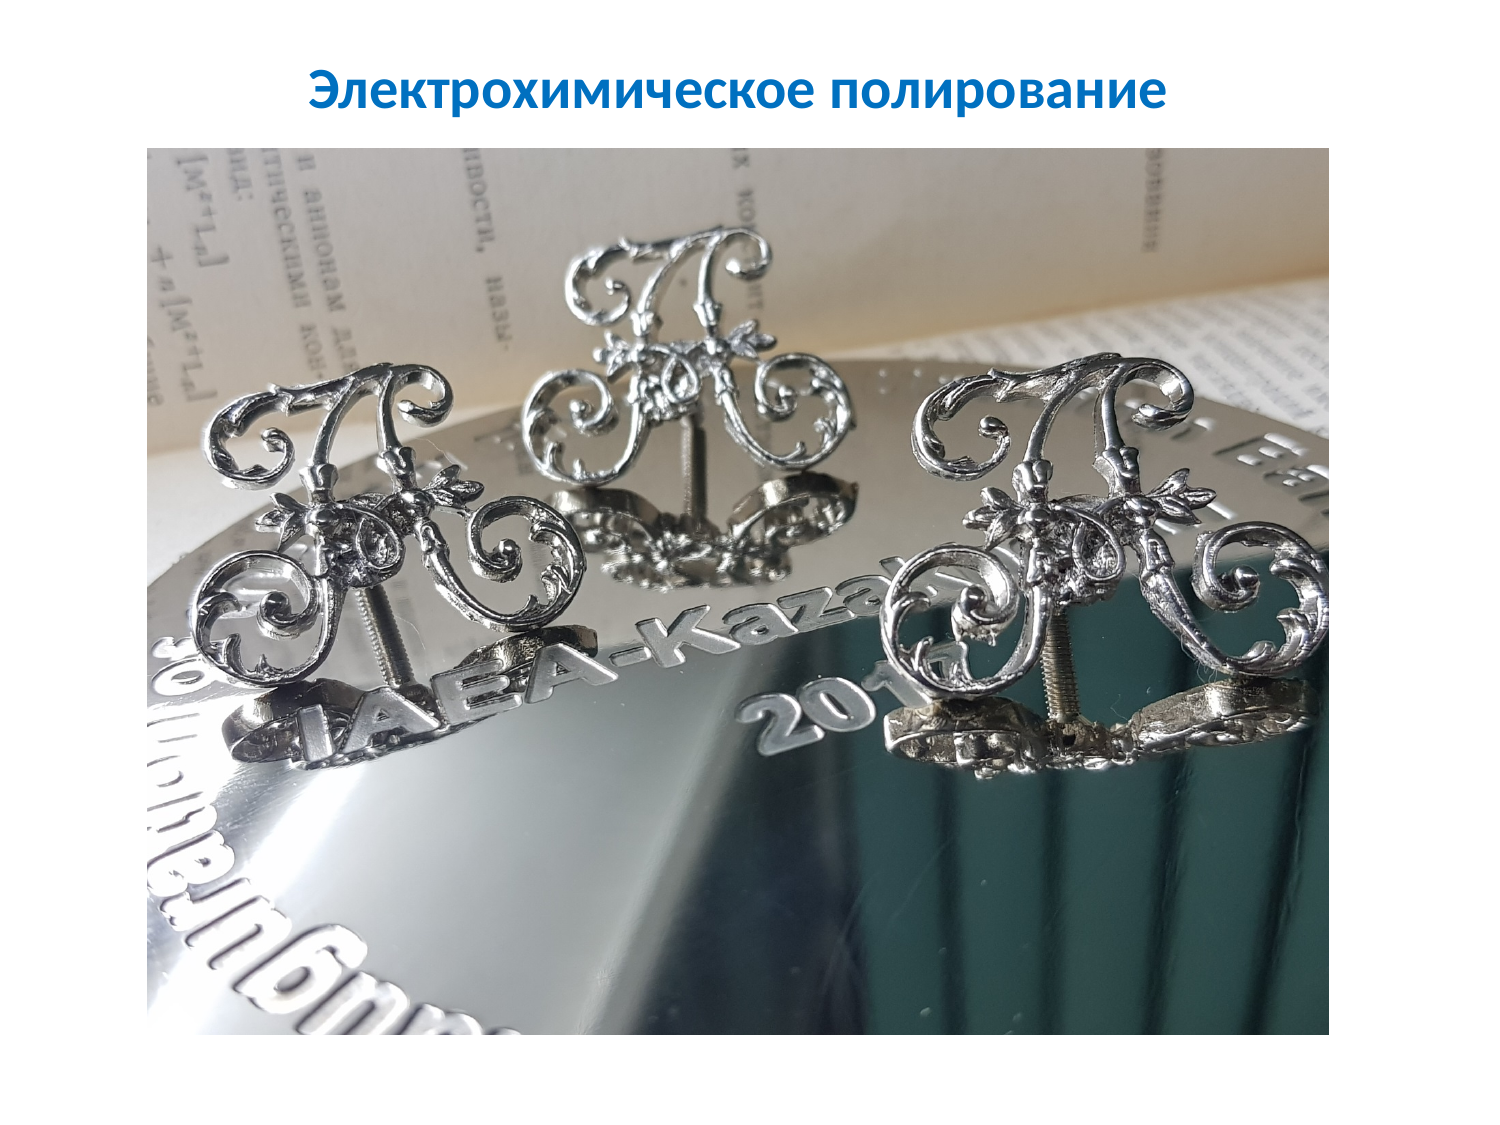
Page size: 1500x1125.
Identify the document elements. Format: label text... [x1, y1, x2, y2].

text_box Электрохимическое полирование [293, 42, 1184, 128]
picture [147, 148, 1329, 1036]
